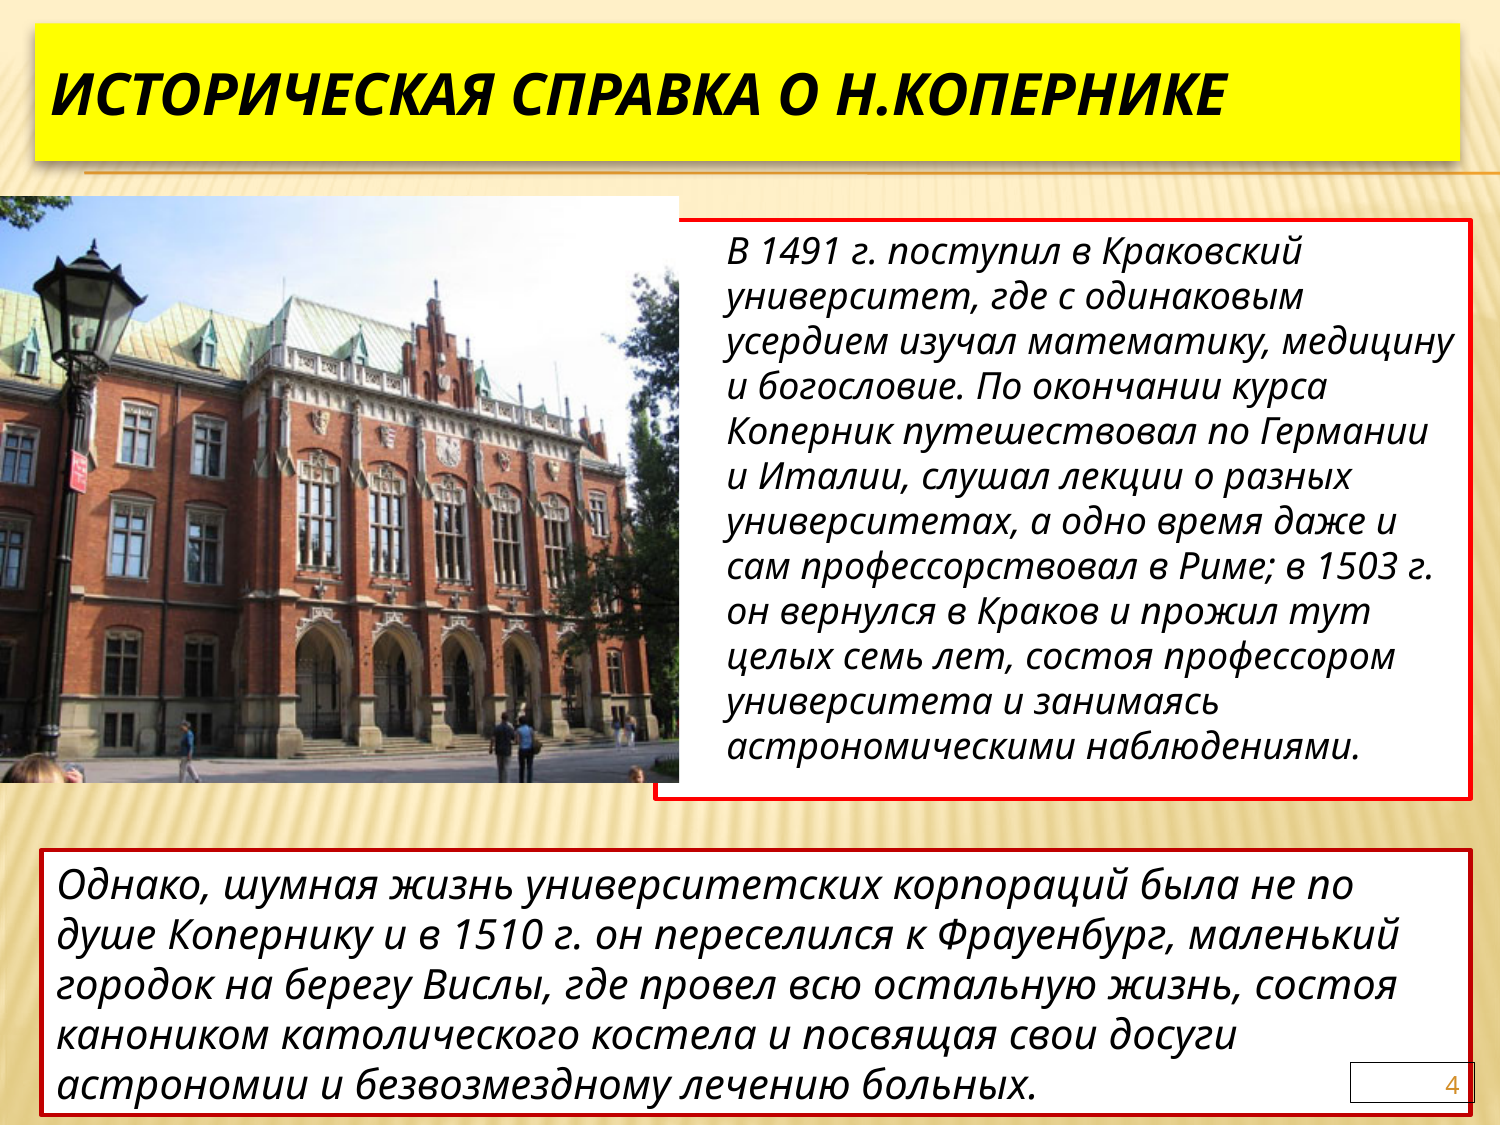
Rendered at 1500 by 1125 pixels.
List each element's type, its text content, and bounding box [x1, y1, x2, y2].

picture [0, 195, 680, 783]
title Историческая справка о Н.Копернике [35, 23, 1461, 161]
list В 1491 г. поступил в Краковский университет, где с одинаковым усердием изучал математику, медицину и богословие. По окончании курса Коперник путешествовал по Германии и Италии, слушал лекции о разных университетах, а одно время даже и сам профессорствовал в Риме; в 1503 г. он вернулся в Краков и прожил тут целых семь лет, состоя профессором университета и занимаясь астрономическими наблюдениями. [653, 218, 1473, 801]
text_box Однако, шумная жизнь университетских корпораций была не по душе Копернику и в 1510 г. он переселился к Фрауенбург, маленький городок на берегу Вислы, где провел всю остальную жизнь, состоя каноником католического костела и посвящая свои досуги астрономии и безвозмездному лечению больных. [41, 850, 1471, 1115]
slide_number 4 [1350, 1061, 1475, 1103]
